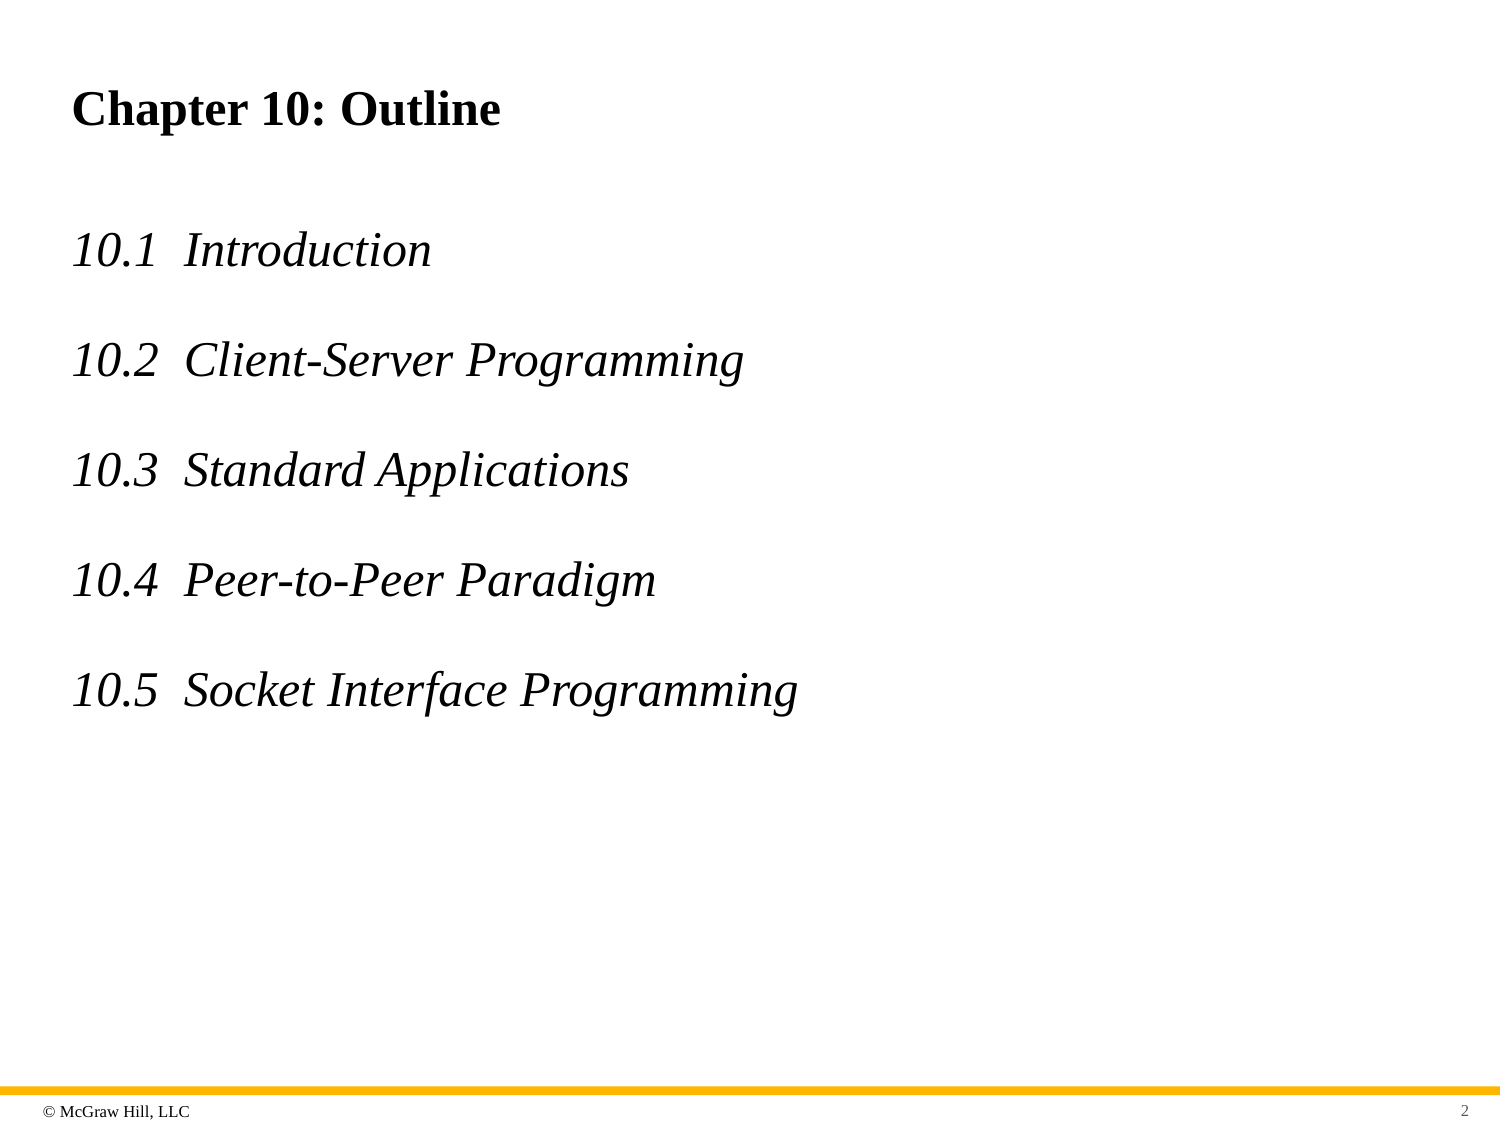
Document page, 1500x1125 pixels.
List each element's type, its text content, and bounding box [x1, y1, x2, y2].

slide_number 2 [1418, 1096, 1477, 1123]
title Chapter 10: Outline [56, 50, 1444, 162]
list 10.1 Introduction 10.2 Client-Server Programming 10.3 Standard Applications 10.4 Peer-to-Peer Paradigm 10.5 Socket Interface Programming [56, 209, 1444, 1056]
